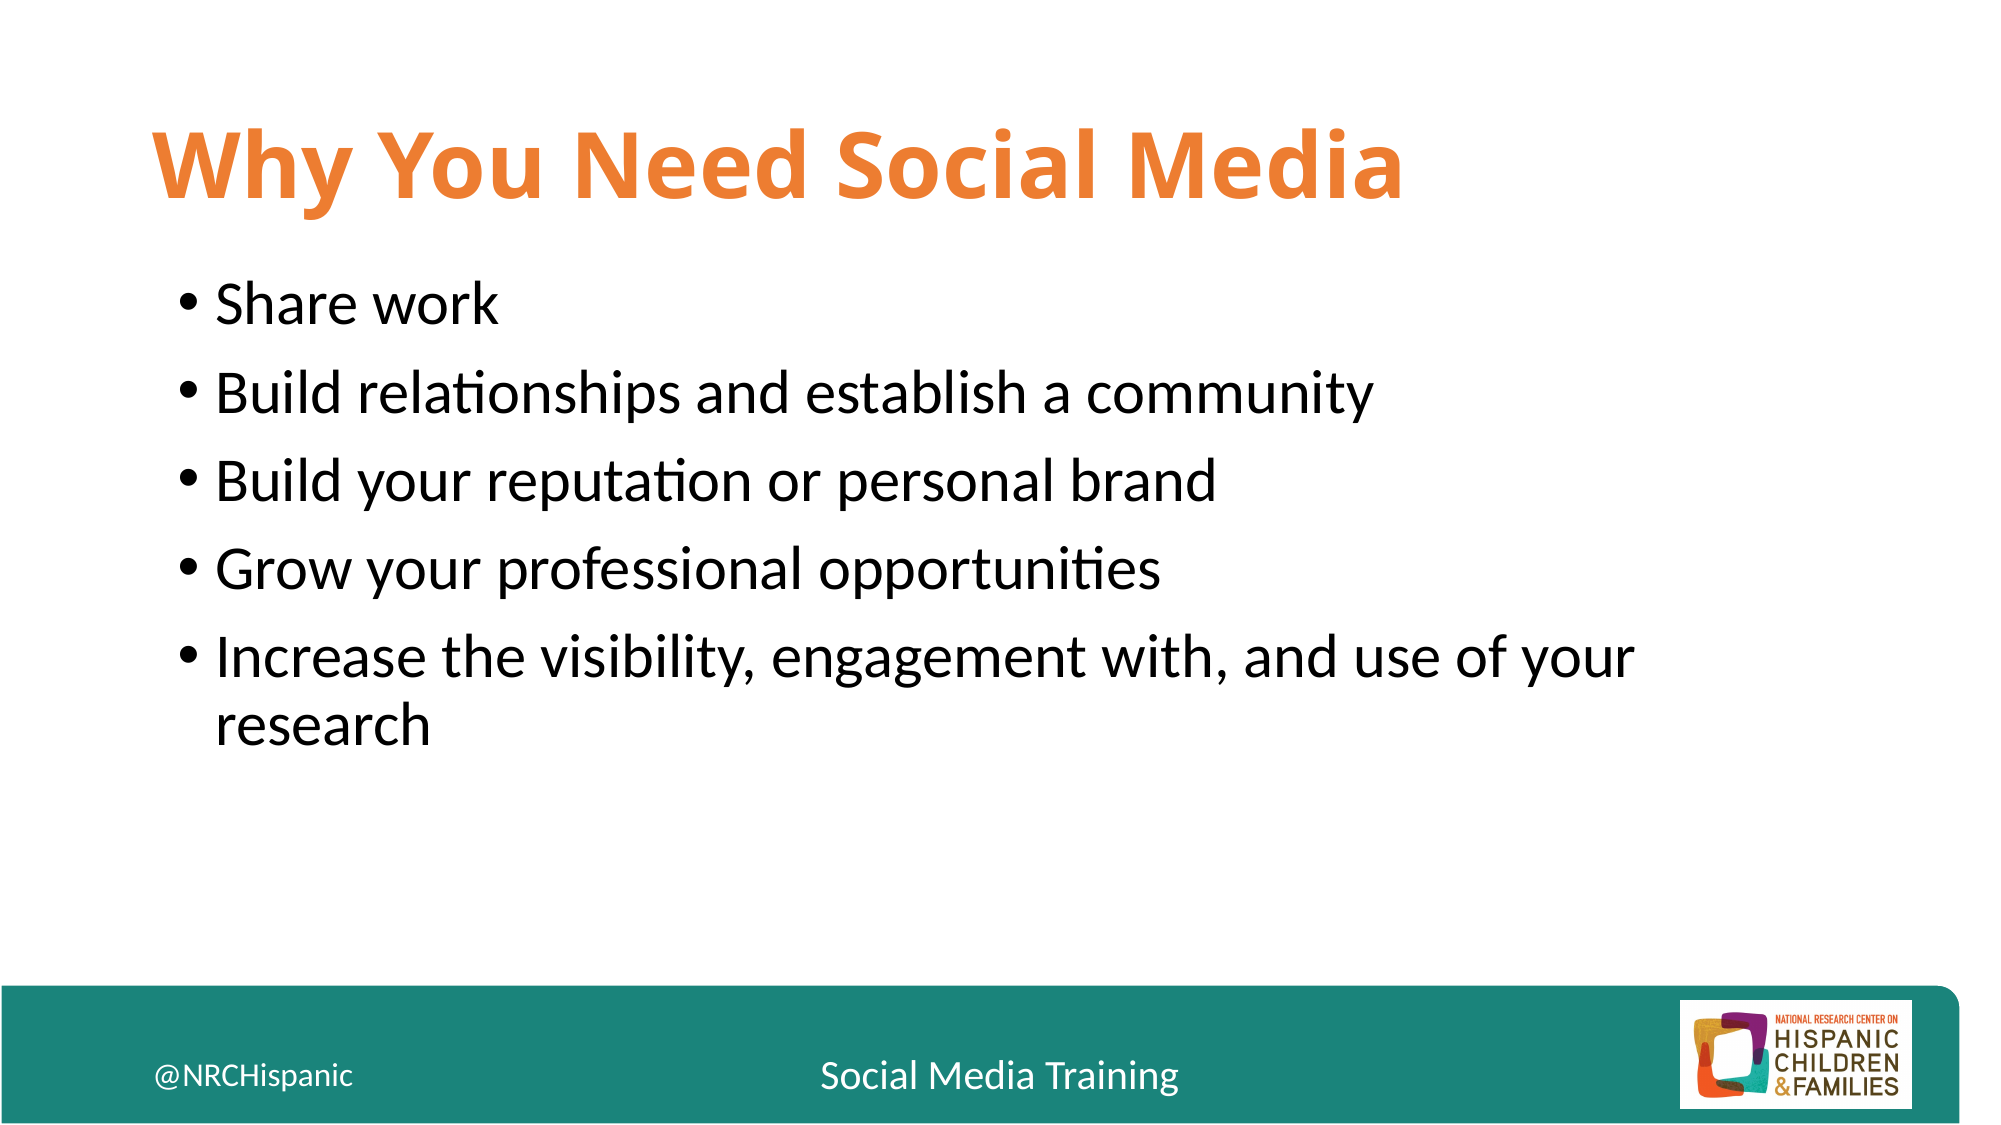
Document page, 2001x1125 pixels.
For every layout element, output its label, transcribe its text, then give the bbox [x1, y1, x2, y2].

title Why You Need Social Media [137, 59, 1863, 278]
picture [1680, 1000, 1912, 1109]
list Share work Build relationships and establish a community Build your reputation or personal brand Grow your professional opportunities Increase the visibility, engagement with, and use of your research [162, 263, 1722, 862]
footer Social Media Training [662, 1042, 1338, 1103]
slide_number @NRCHispanic [137, 1042, 588, 1103]
